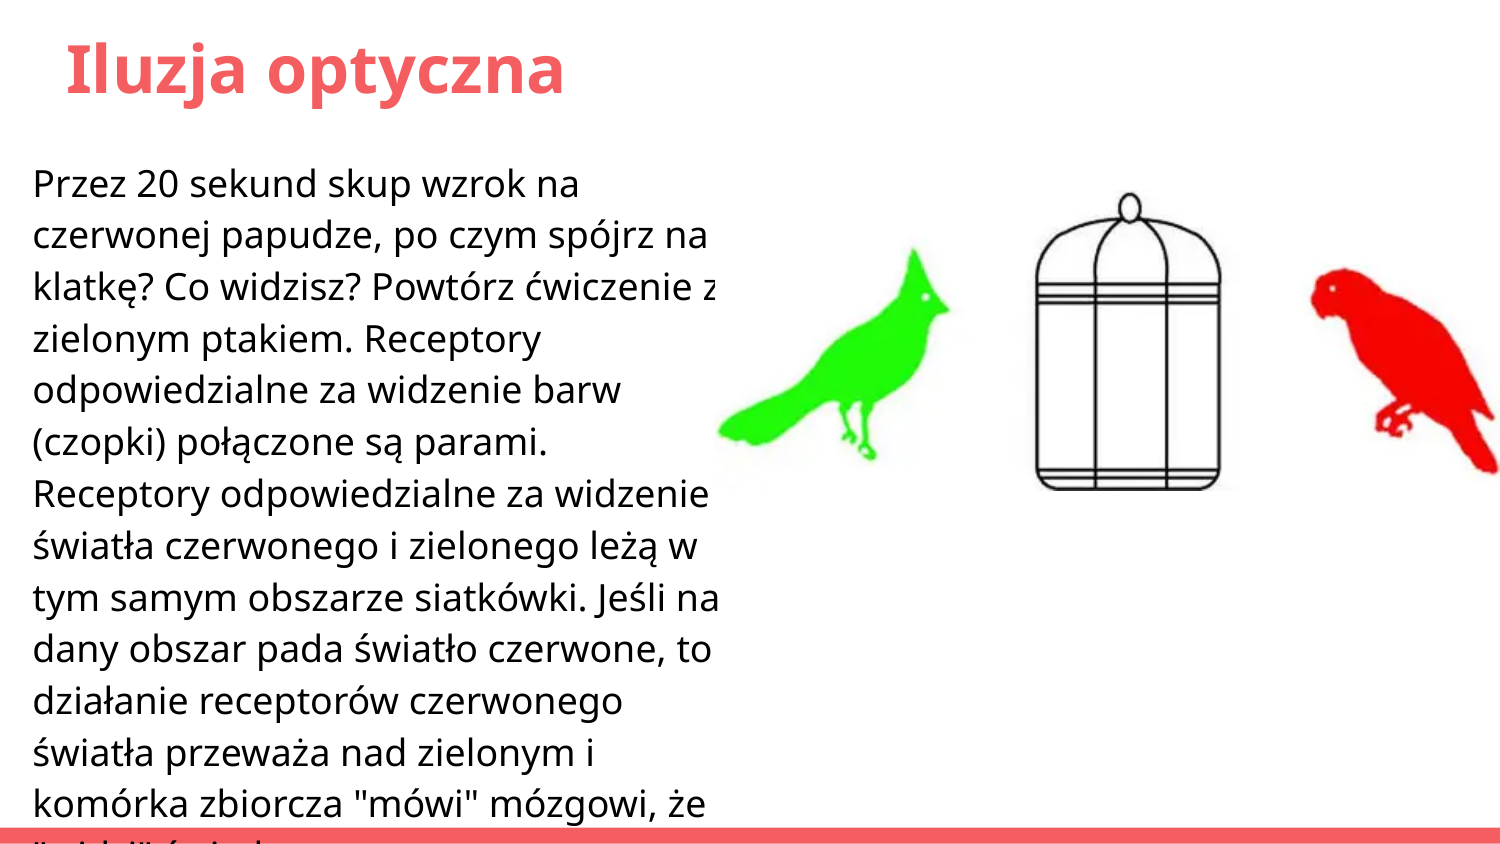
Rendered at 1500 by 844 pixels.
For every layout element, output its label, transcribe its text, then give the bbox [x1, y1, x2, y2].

list Przez 20 sekund skup wzrok na czerwonej papudze, po czym spójrz na klatkę? Co widzisz? Powtórz ćwiczenie z zielonym ptakiem. Receptory odpowiedzialne za widzenie barw (czopki) połączone są parami. Receptory odpowiedzialne za widzenie światła czerwonego i zielonego leżą w tym samym obszarze siatkówki. Jeśli na dany obszar pada światło czerwone, to działanie receptorów czerwonego światła przeważa nad zielonym i komórka zbiorcza "mówi" mózgowi, że "widzi" światło czerwone. [17, 137, 750, 795]
title Iluzja optyczna [51, 0, 1449, 103]
picture [715, 190, 1500, 491]
